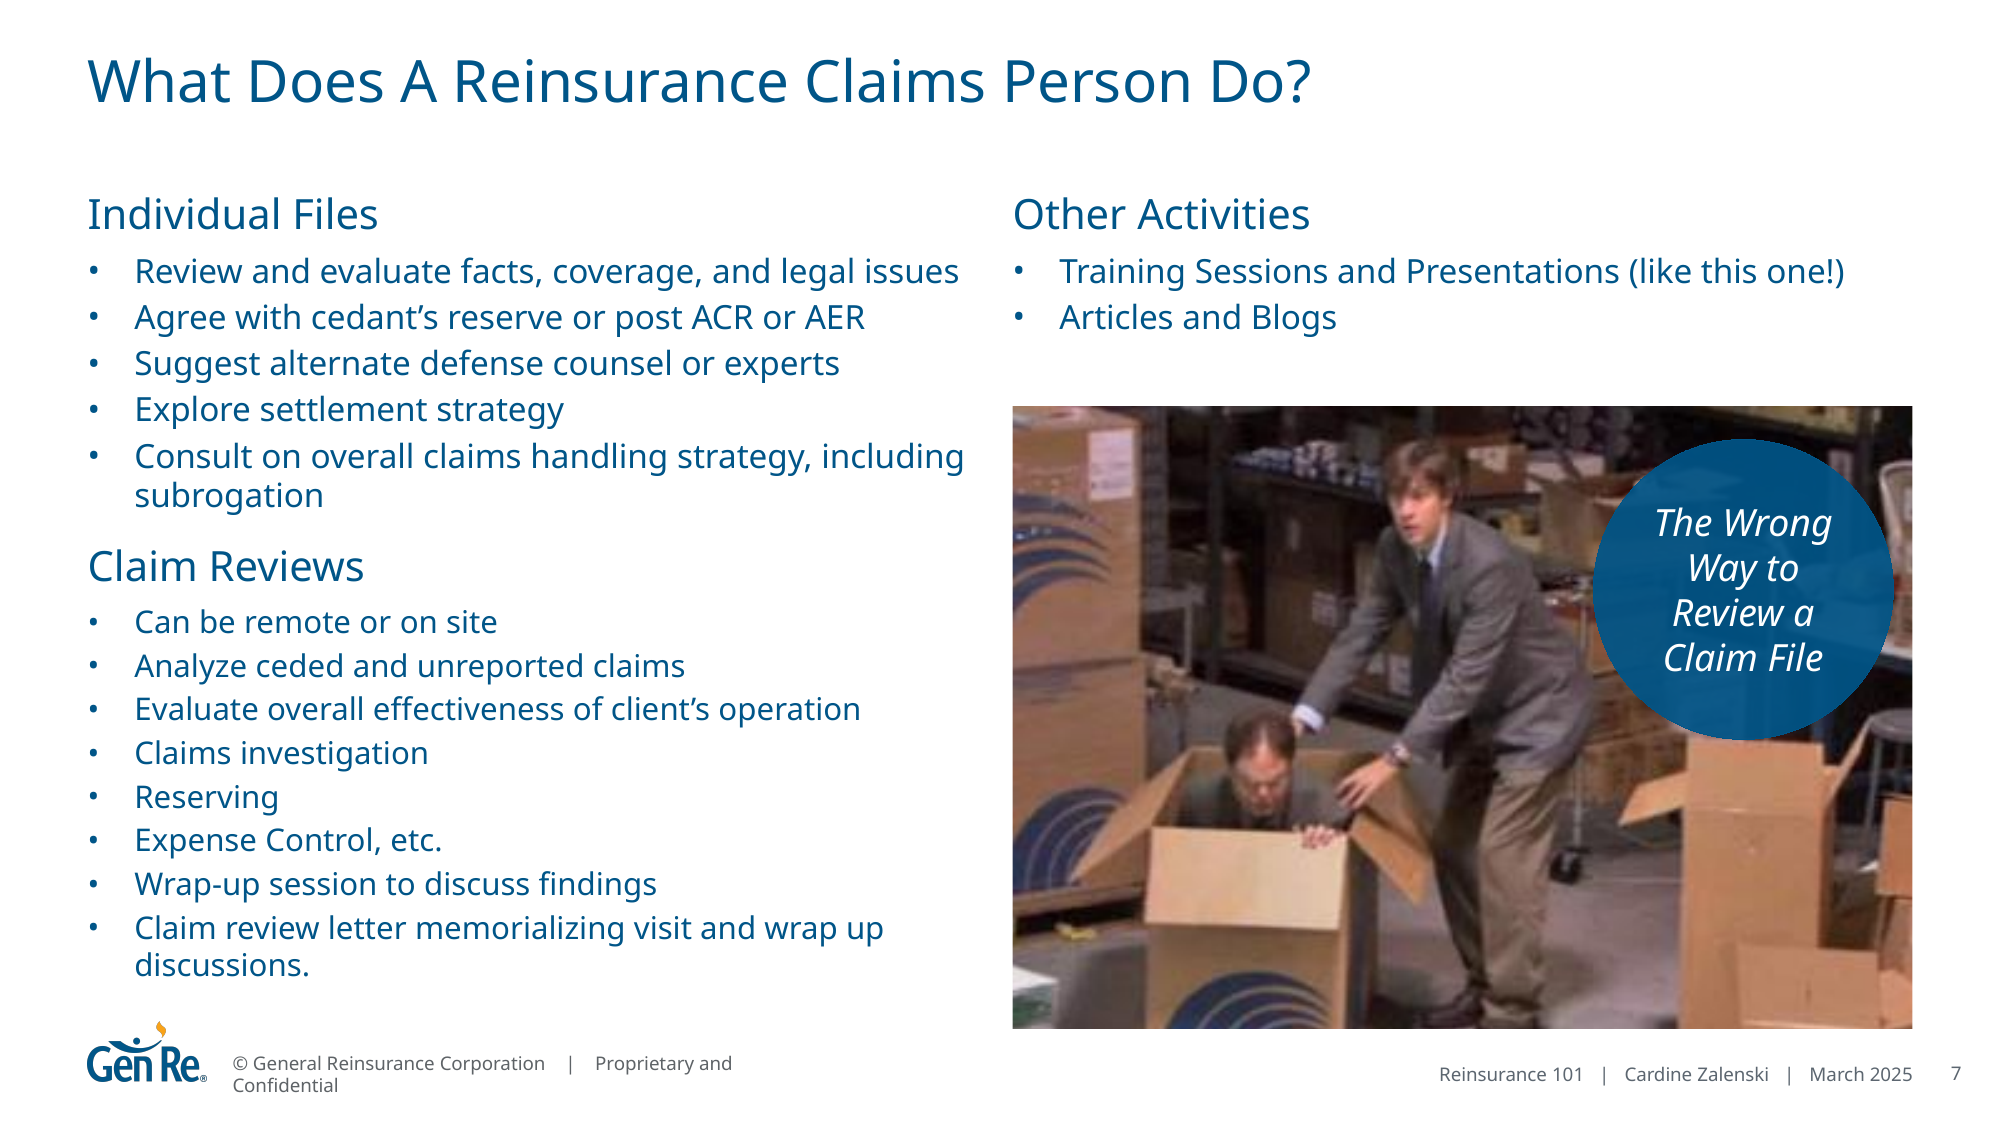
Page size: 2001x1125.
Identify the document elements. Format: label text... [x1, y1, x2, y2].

footer Reinsurance 101 | Cardine Zalenski | March 2025 [787, 1060, 1913, 1089]
title What Does A Reinsurance Claims Person Do? [87, 43, 1913, 186]
text_box Other Activities Training Sessions and Presentations (like this one!) Articles and Blogs [1012, 187, 1913, 337]
list Individual Files Review and evaluate facts, coverage, and legal issues Agree with cedant’s reserve or post ACR or AER Suggest alternate defense counsel or experts Explore settlement strategy Consult on overall claims handling strategy, including subrogation Claim Reviews Can be remote or on site Analyze ceded and unreported claims Evaluate overall effectiveness of client’s operation Claims investigation Reserving Expense Control, etc. Wrap-up session to discuss findings Claim review letter memorializing visit and wrap up discussions. [87, 187, 988, 992]
slide_number 7 [1913, 1060, 2000, 1089]
picture [1012, 406, 1913, 1030]
picture [87, 1021, 207, 1082]
